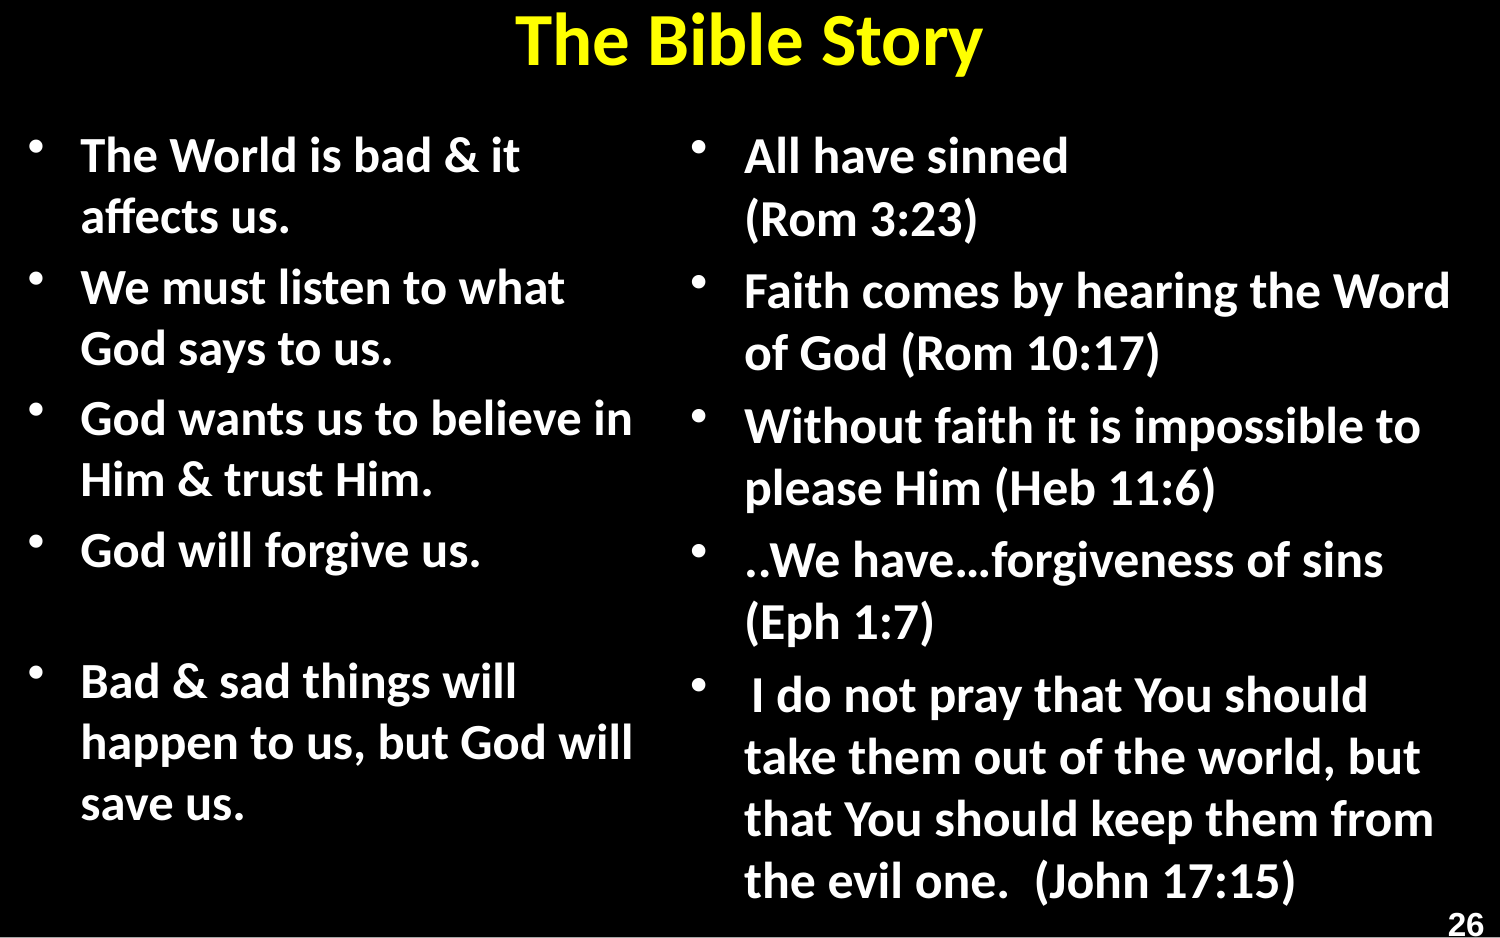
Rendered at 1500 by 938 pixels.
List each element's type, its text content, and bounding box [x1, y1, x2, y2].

list The World is bad & it affects us. We must listen to what God says to us. God wants us to believe in Him & trust Him. God will forgive us. Bad & sad things will happen to us, but God will save us. [12, 114, 663, 846]
list All have sinned (Rom 3:23) Faith comes by hearing the Word of God (Rom 10:17) Without faith it is impossible to please Him (Heb 11:6) ..We have…forgiveness of sins (Eph 1:7) I do not pray that You should take them out of the world, but that You should keep them from the evil one. (John 17:15) [675, 114, 1475, 919]
title The Bible Story [0, 0, 1500, 84]
slide_number 26 [1425, 895, 1500, 938]
